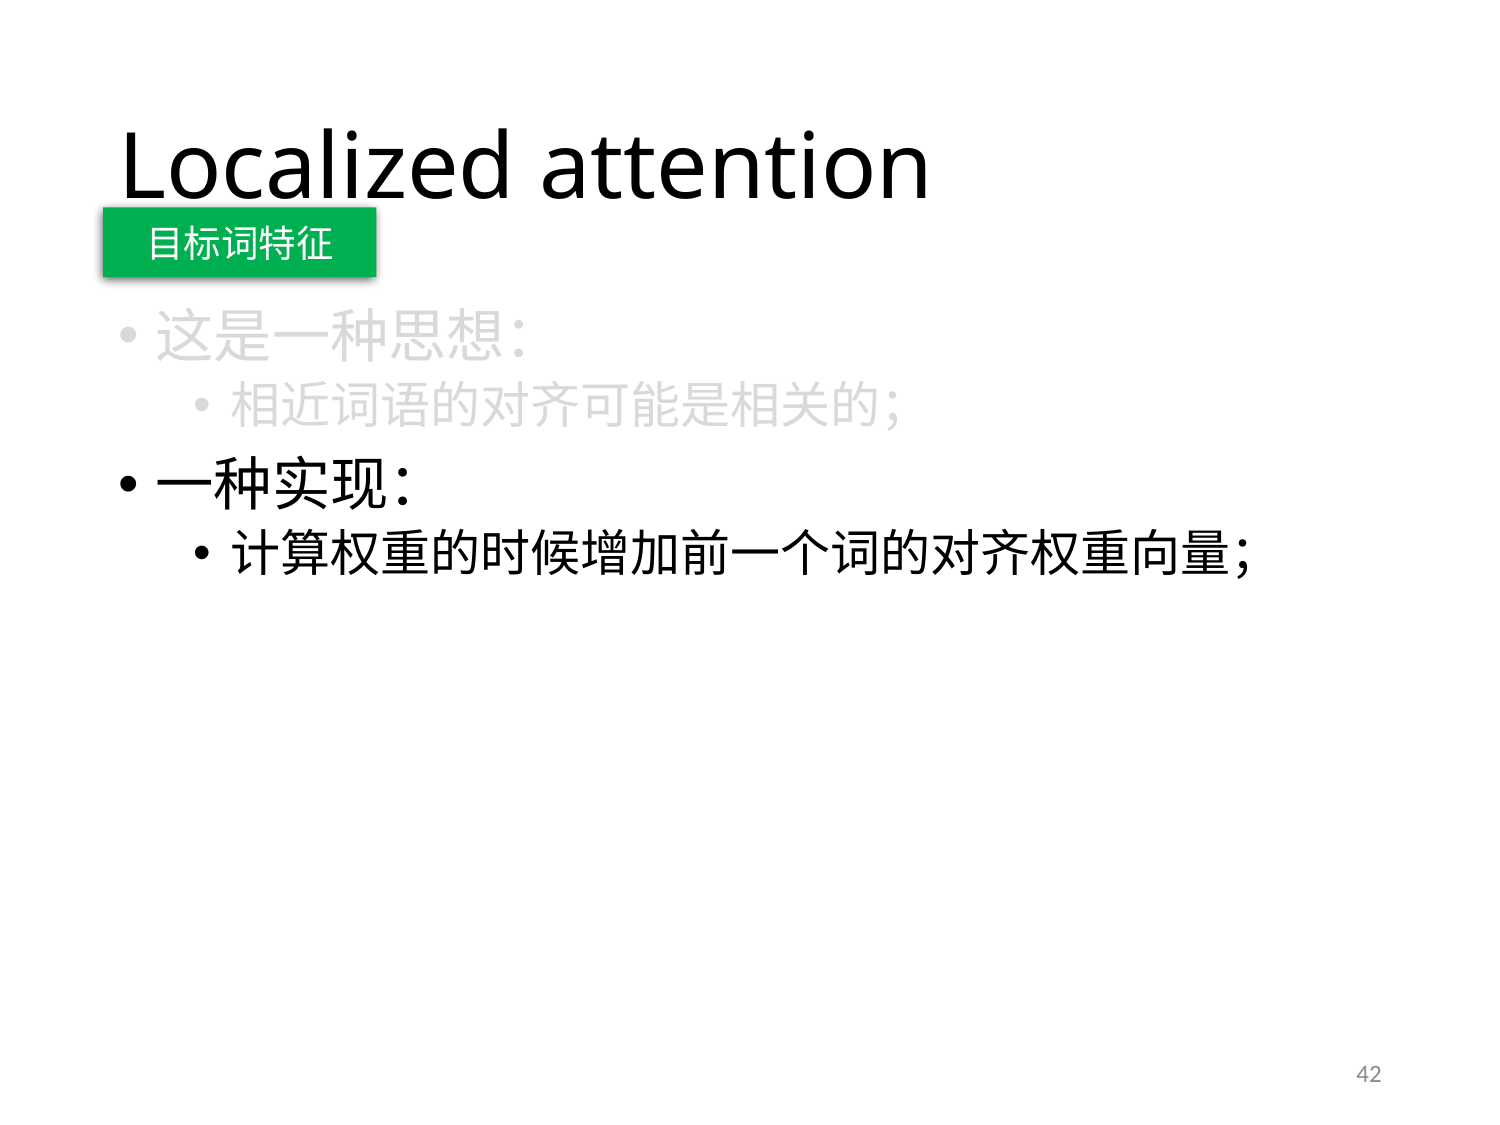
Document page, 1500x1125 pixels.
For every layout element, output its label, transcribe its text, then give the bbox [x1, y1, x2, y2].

text_box 目标词特征 [103, 207, 377, 278]
title Localized attention [103, 59, 1397, 278]
list 这是一种思想： 相近词语的对齐可能是相关的； 一种实现： 计算权重的时候增加前一个词的对齐权重向量； [103, 299, 1397, 1014]
slide_number 42 [1059, 1042, 1397, 1103]
